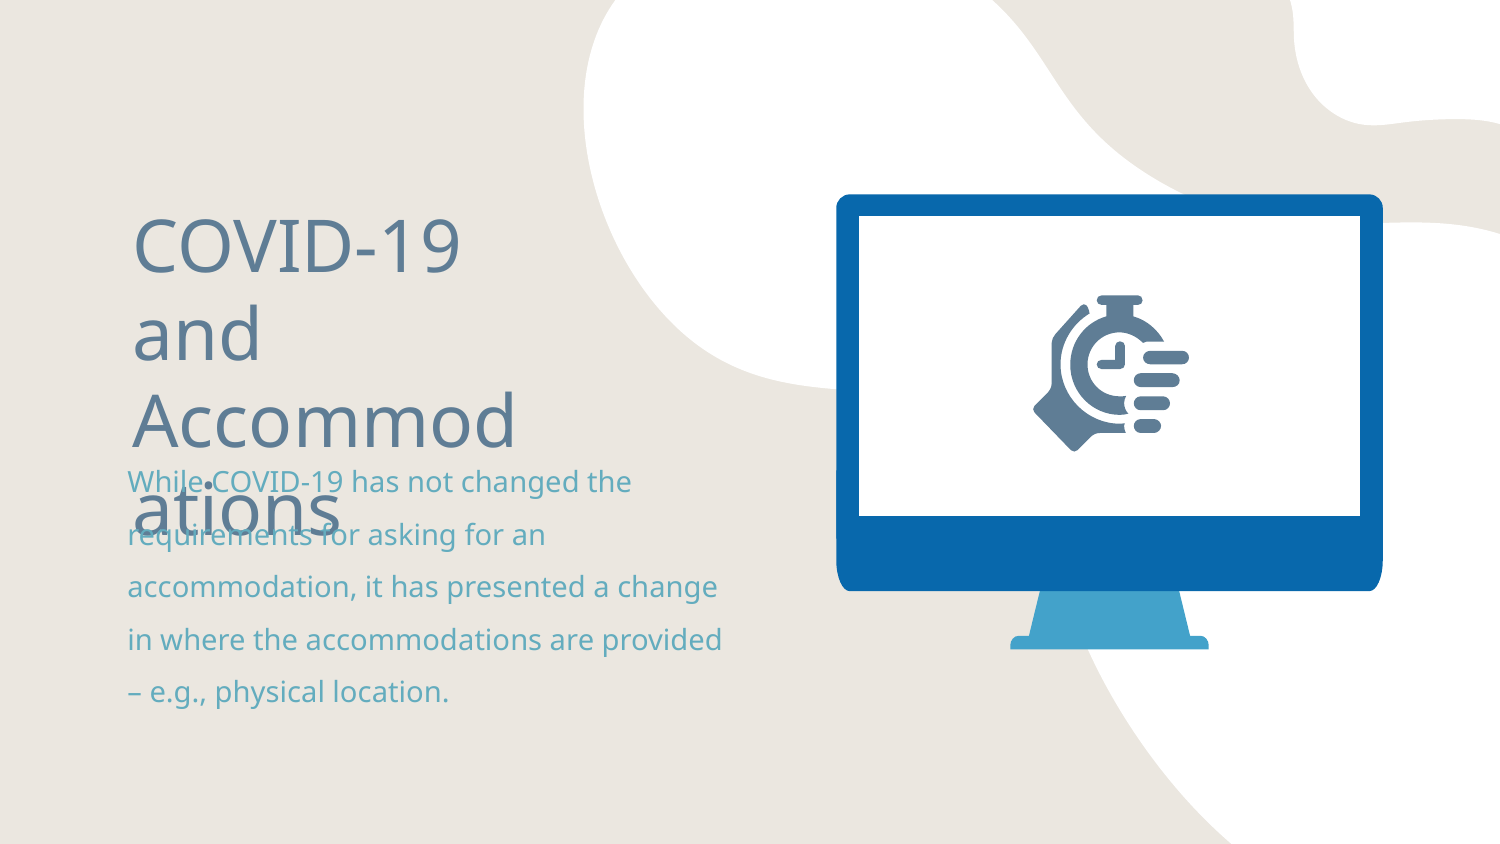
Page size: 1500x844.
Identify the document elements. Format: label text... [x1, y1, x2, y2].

subtitle While COVID-19 has not changed the requirements for asking for an accommodation, it has presented a change in where the accommodations are provided – e.g., physical location. [112, 431, 740, 701]
title COVID-19 and Accommodations [117, 184, 568, 381]
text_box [836, 194, 1384, 650]
